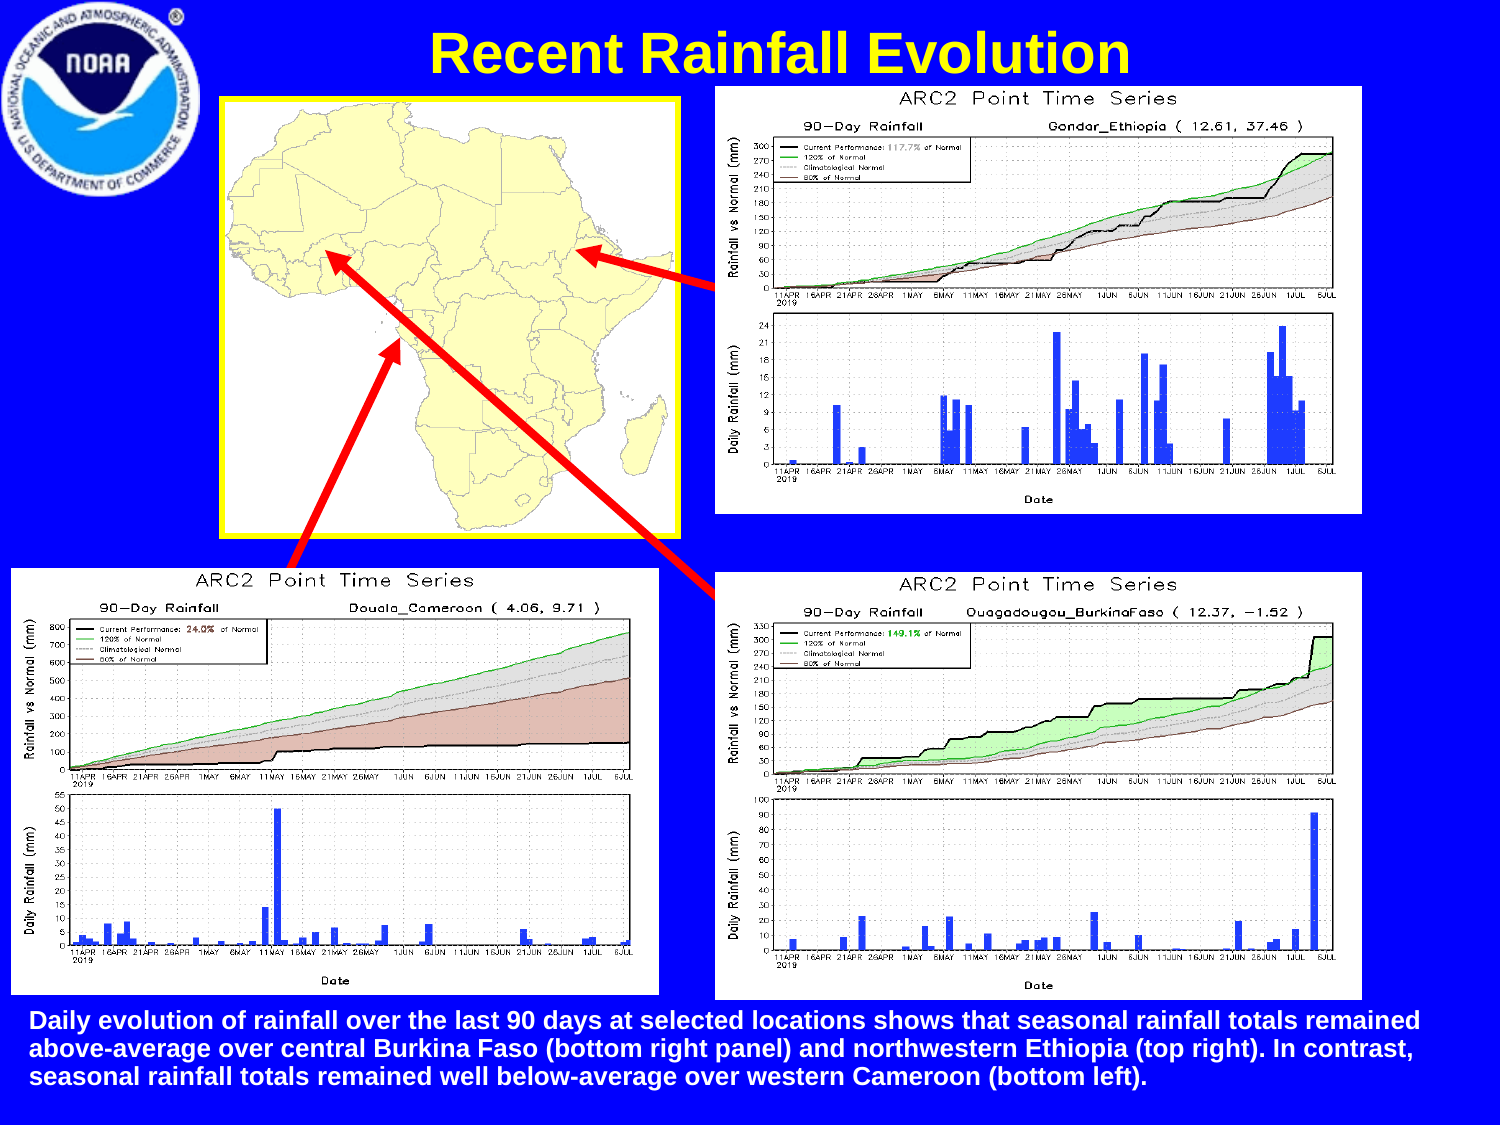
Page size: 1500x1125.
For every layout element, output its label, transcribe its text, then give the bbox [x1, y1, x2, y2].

picture [11, 568, 659, 996]
picture [0, 0, 200, 200]
text_box Daily evolution of rainfall over the last 90 days at selected locations shows that seasonal rainfall totals remained above-average over central Burkina Faso (bottom right panel) and northwestern Ethiopia (top right). In contrast, seasonal rainfall totals remained well below-average over western Cameroon (bottom left). [14, 999, 1479, 1099]
text_box Recent Rainfall Evolution [287, 0, 1275, 100]
picture [715, 86, 1363, 514]
picture [224, 101, 676, 534]
picture [715, 572, 1363, 1000]
